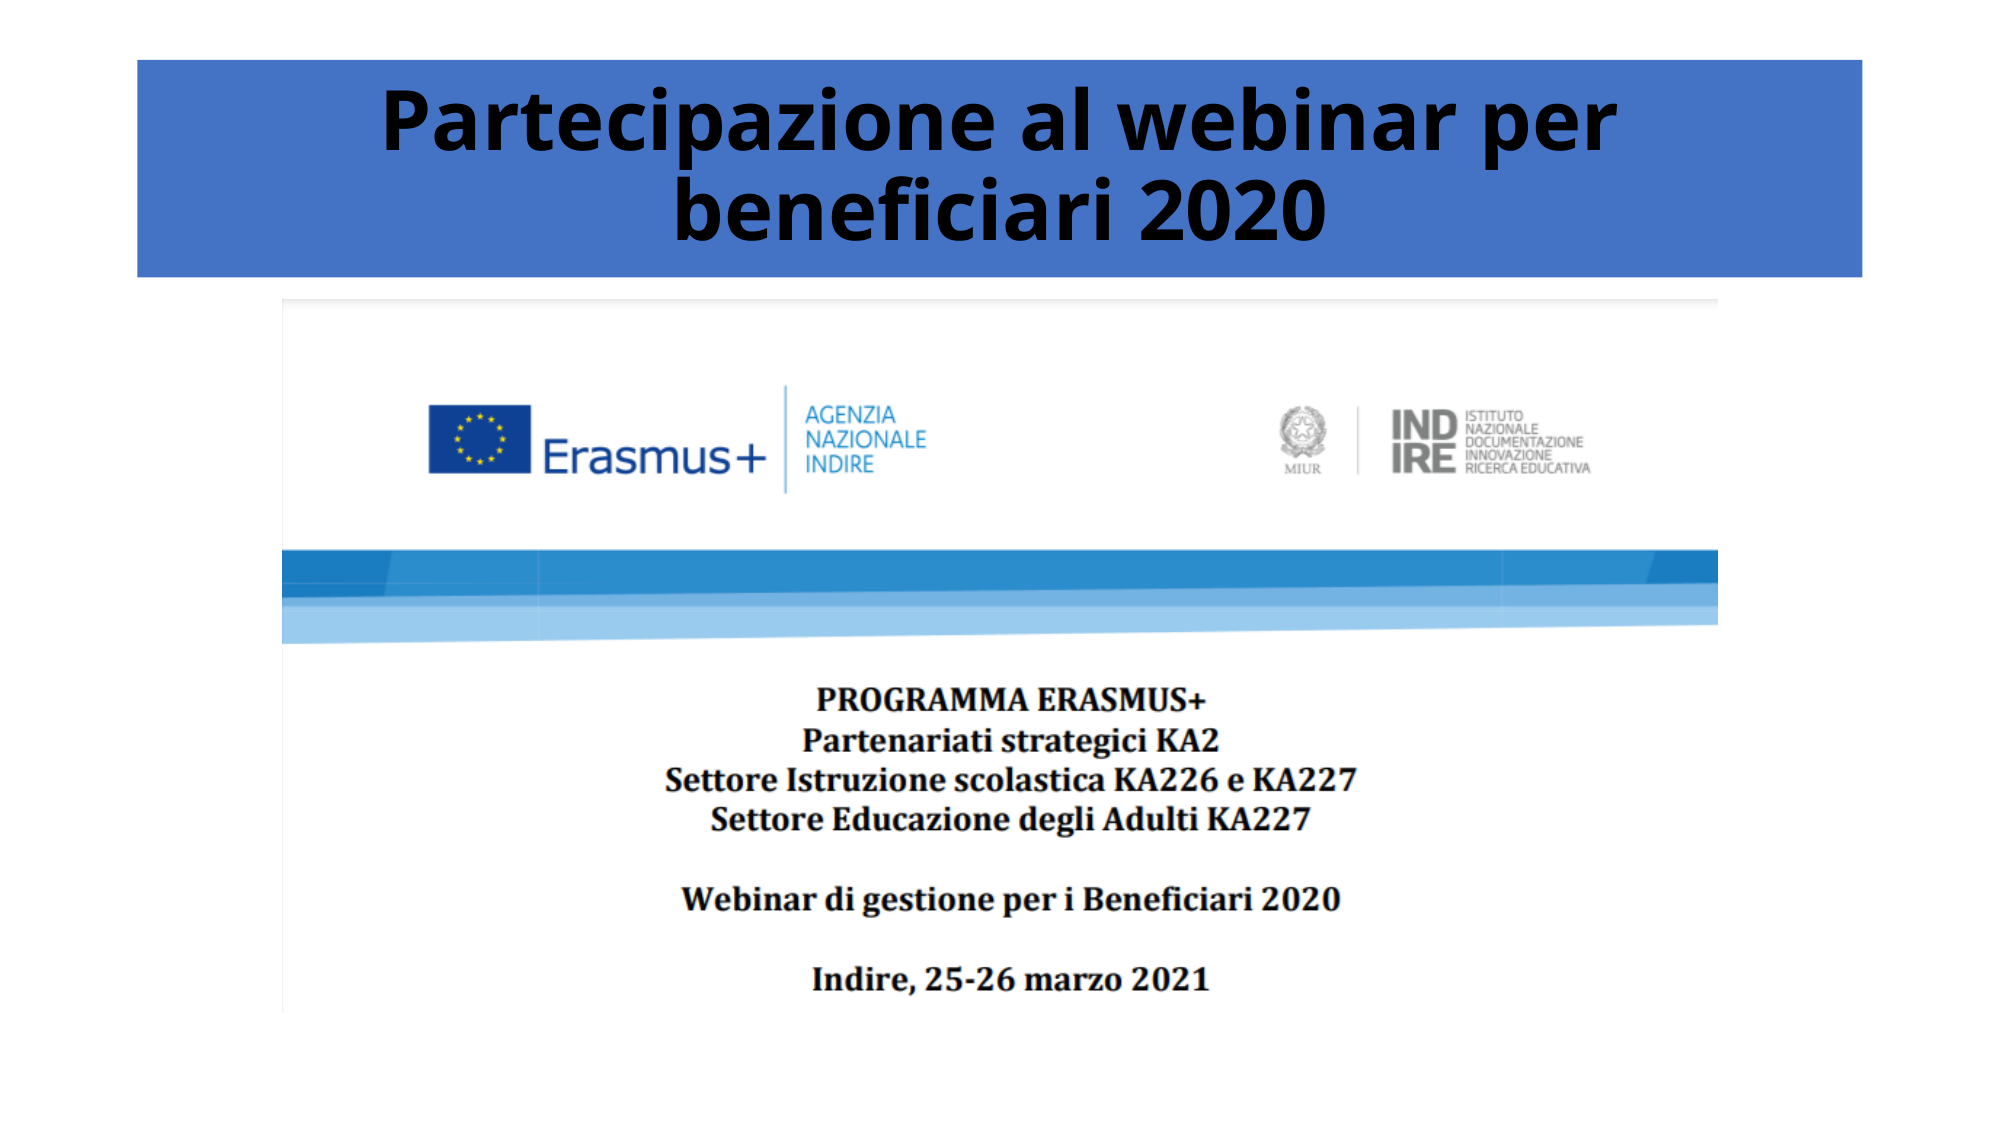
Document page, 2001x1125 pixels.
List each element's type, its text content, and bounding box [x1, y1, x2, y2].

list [282, 299, 1718, 1014]
title Partecipazione al webinar per beneficiari 2020 [137, 59, 1863, 278]
